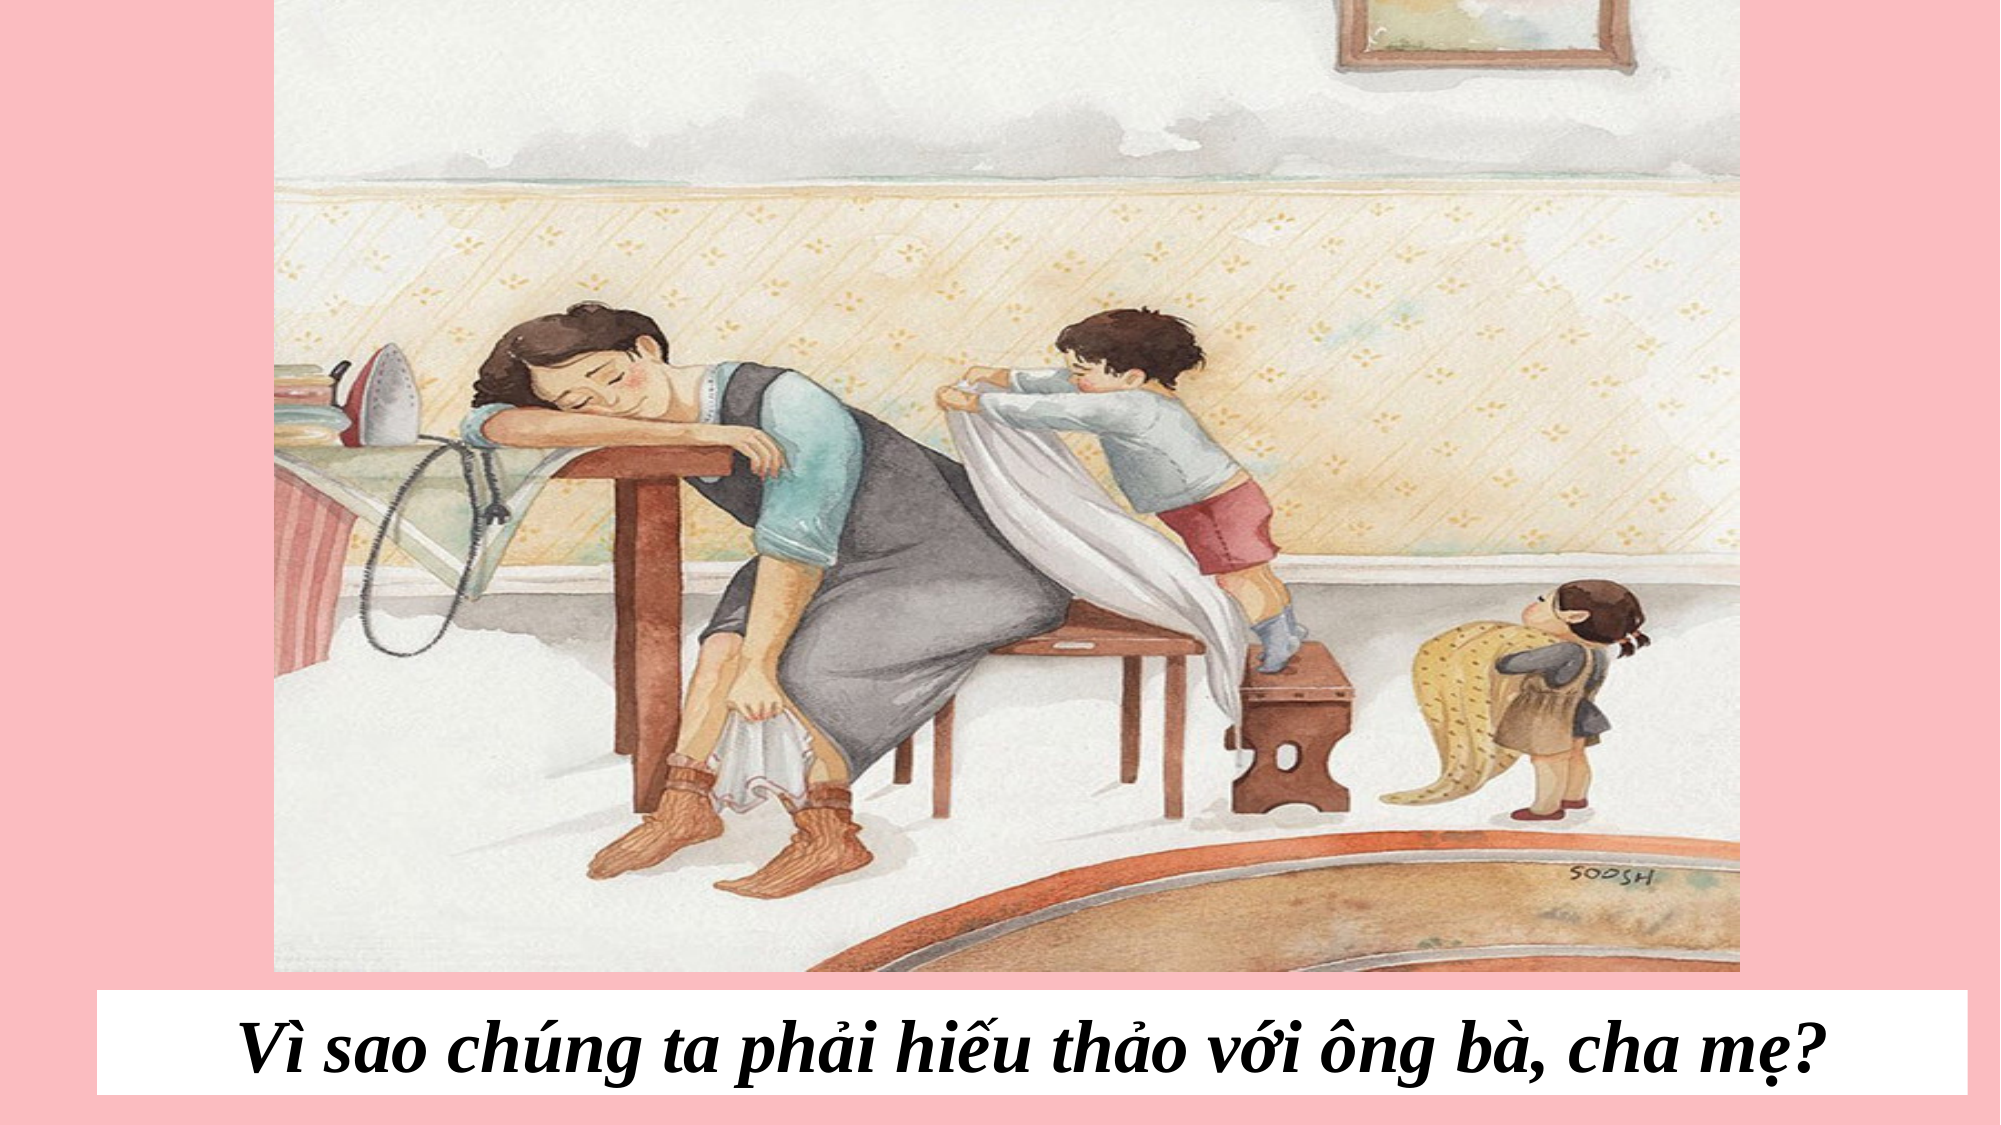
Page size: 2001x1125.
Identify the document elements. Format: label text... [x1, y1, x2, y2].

text_box Vì sao chúng ta phải hiếu thảo với ông bà, cha mẹ? [97, 990, 1968, 1095]
picture [274, 0, 1740, 973]
